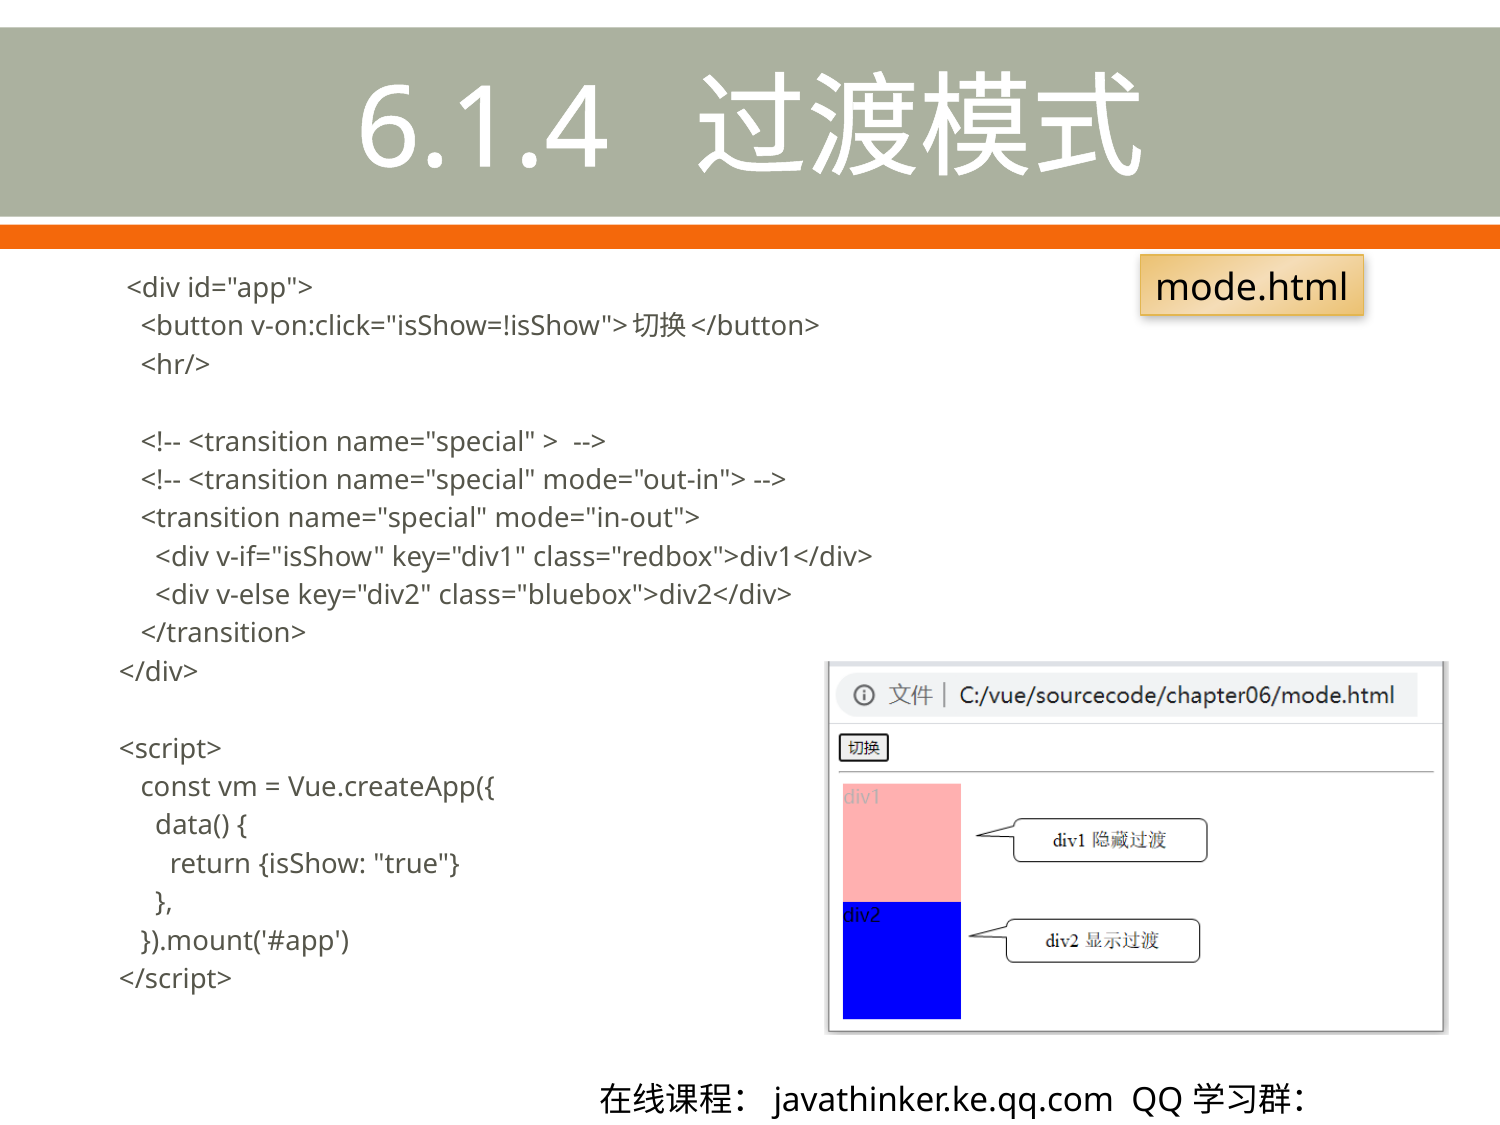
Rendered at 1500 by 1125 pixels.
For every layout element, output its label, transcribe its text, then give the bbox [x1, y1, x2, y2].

list <div id="app"> <button v-on:click="isShow=!isShow">切换</button> <hr/> <!-- <transition name="special" > --> <!-- <transition name="special" mode="out-in"> --> <transition name="special" mode="in-out"> <div v-if="isShow" key="div1" class="redbox">div1</div> <div v-else key="div2" class="bluebox">div2</div> </transition> </div> <script> const vm = Vue.createApp({ data() { return {isShow: "true"} }, }).mount('#app') </script> [75, 262, 1425, 1005]
title 13.6 请求拦截器和响应拦截器 [1138, 262, 1369, 323]
text_box mode.html [1140, 254, 1364, 316]
picture [820, 656, 1453, 1037]
title 6.1.4 过渡模式 [75, 29, 1425, 213]
footer 在线课程：javathinker.ke.qq.com QQ学习群：915851077 [584, 1070, 1496, 1121]
